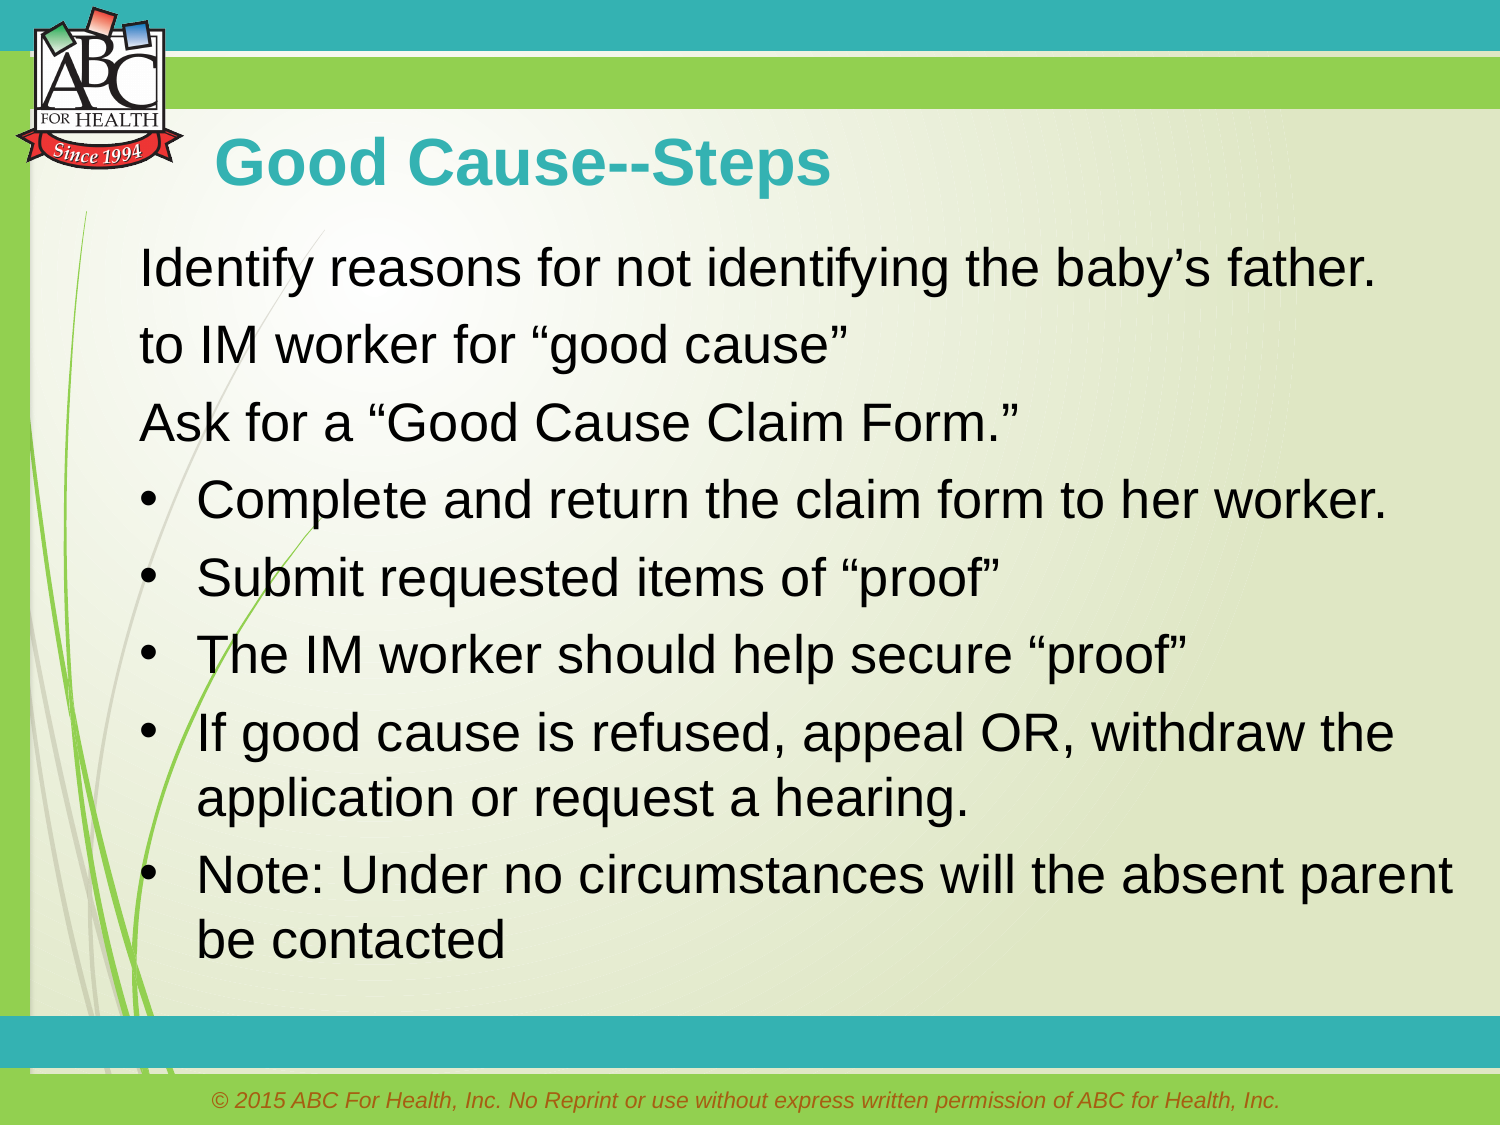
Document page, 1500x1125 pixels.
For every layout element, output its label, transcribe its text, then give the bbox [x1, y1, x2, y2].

text_box Identify reasons for not identifying the baby’s father. to IM worker for “good cause” Ask for a “Good Cause Claim Form.” Complete and return the claim form to her worker. Submit requested items of “proof” The IM worker should help secure “proof” If good cause is refused, appeal OR, withdraw the application or request a hearing. Note: Under no circumstances will the absent parent be contacted [125, 224, 1500, 977]
picture [11, 6, 188, 175]
text_box © 2015 ABC For Health, Inc. No Reprint or use without express written permission of ABC for Health, Inc. [0, 1078, 1500, 1121]
text_box Good Cause--Steps [199, 111, 1388, 224]
